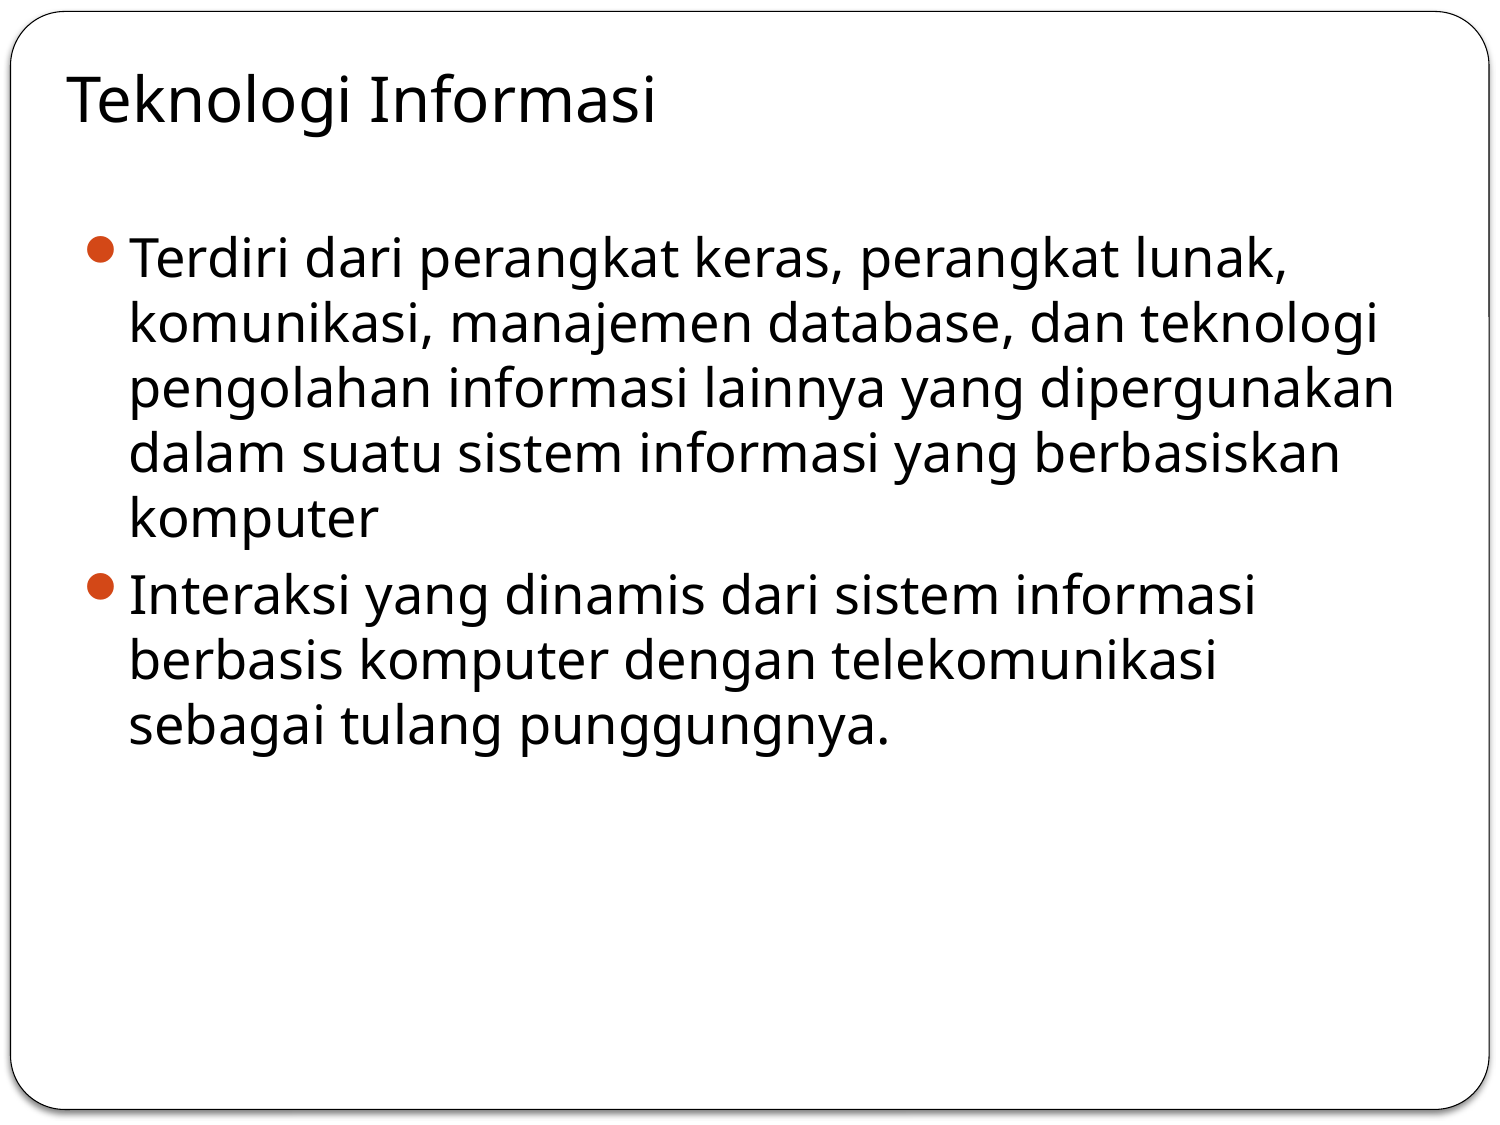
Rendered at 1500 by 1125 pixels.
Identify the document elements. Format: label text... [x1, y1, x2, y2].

title Teknologi Informasi [51, 51, 961, 150]
list Terdiri dari perangkat keras, perangkat lunak, komunikasi, manajemen database, dan teknologi pengolahan informasi lainnya yang dipergunakan dalam suatu sistem informasi yang berbasiskan komputer Interaksi yang dinamis dari sistem informasi berbasis komputer dengan telekomunikasi sebagai tulang punggungnya. [68, 215, 1419, 1055]
